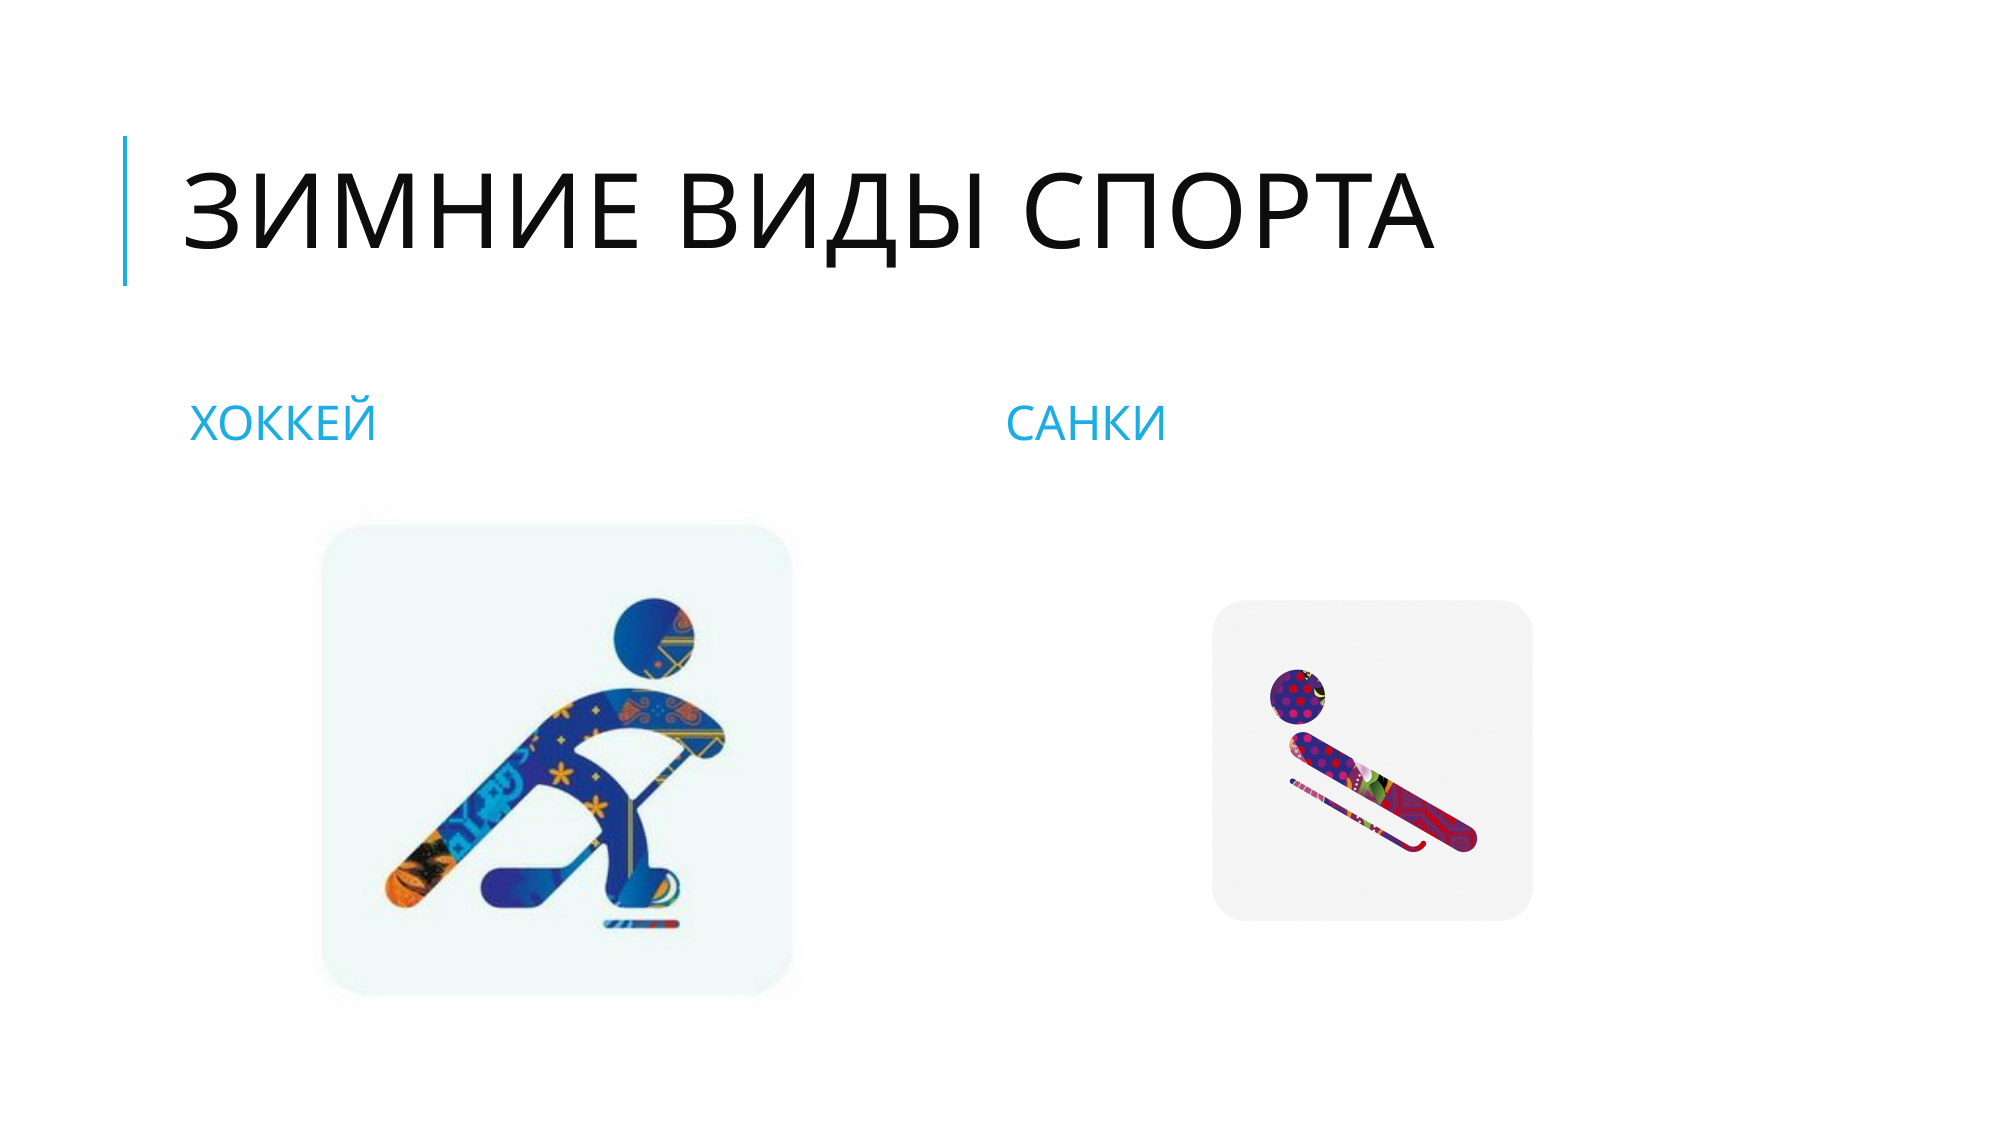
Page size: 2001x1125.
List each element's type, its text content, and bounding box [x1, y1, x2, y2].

title ЗИМНИЕ ВИДЫ СПОРТА [168, 96, 1763, 342]
list САНКИ [982, 357, 1763, 493]
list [291, 494, 824, 1027]
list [1212, 600, 1534, 922]
list ХОККЕЙ [168, 357, 948, 493]
